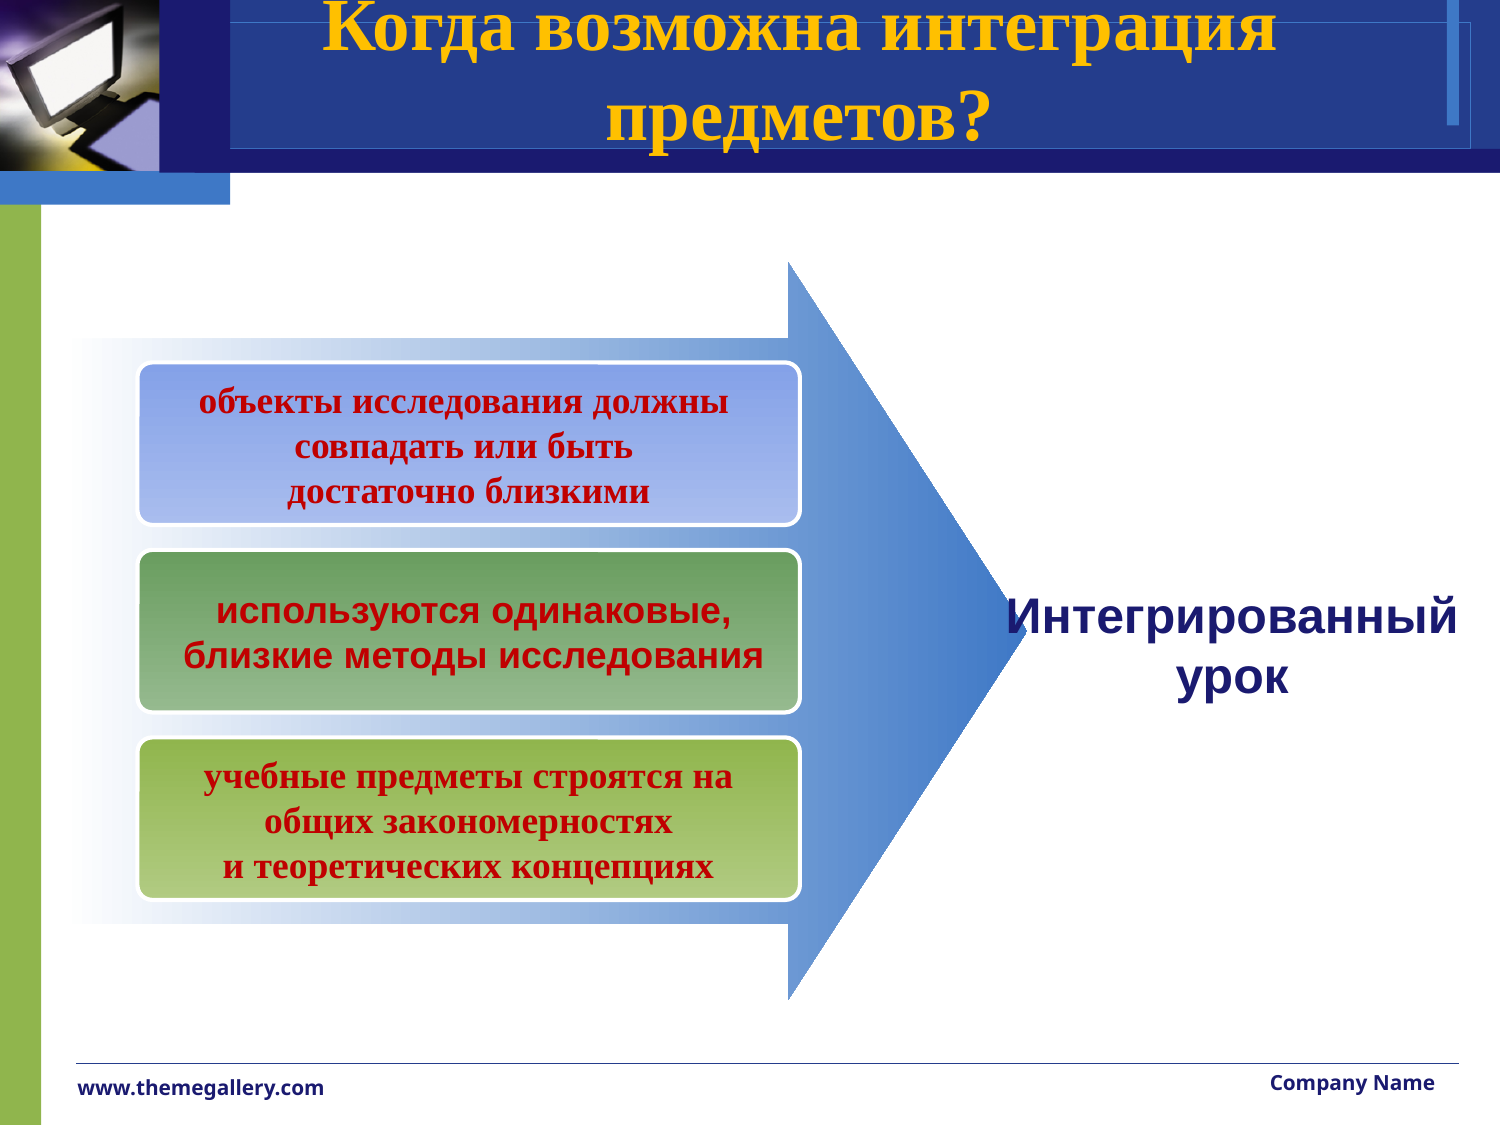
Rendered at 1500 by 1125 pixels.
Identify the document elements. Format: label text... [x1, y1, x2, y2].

text_box [62, 262, 970, 1000]
footer Company Name [1149, 1062, 1451, 1100]
picture [0, 0, 159, 171]
slide_number www.themegallery.com [62, 1066, 476, 1105]
text_box Интегрированный урок [964, 537, 1500, 750]
text_box учебные предметы строятся на общих закономерностях и теоретических концепциях [137, 737, 800, 900]
text_box используются одинаковые, близкие методы исследования [137, 549, 800, 713]
title Когда возможна интеграция предметов? [187, 0, 1413, 212]
text_box объекты исследования должны совпадать или быть достаточно близкими [137, 362, 800, 525]
